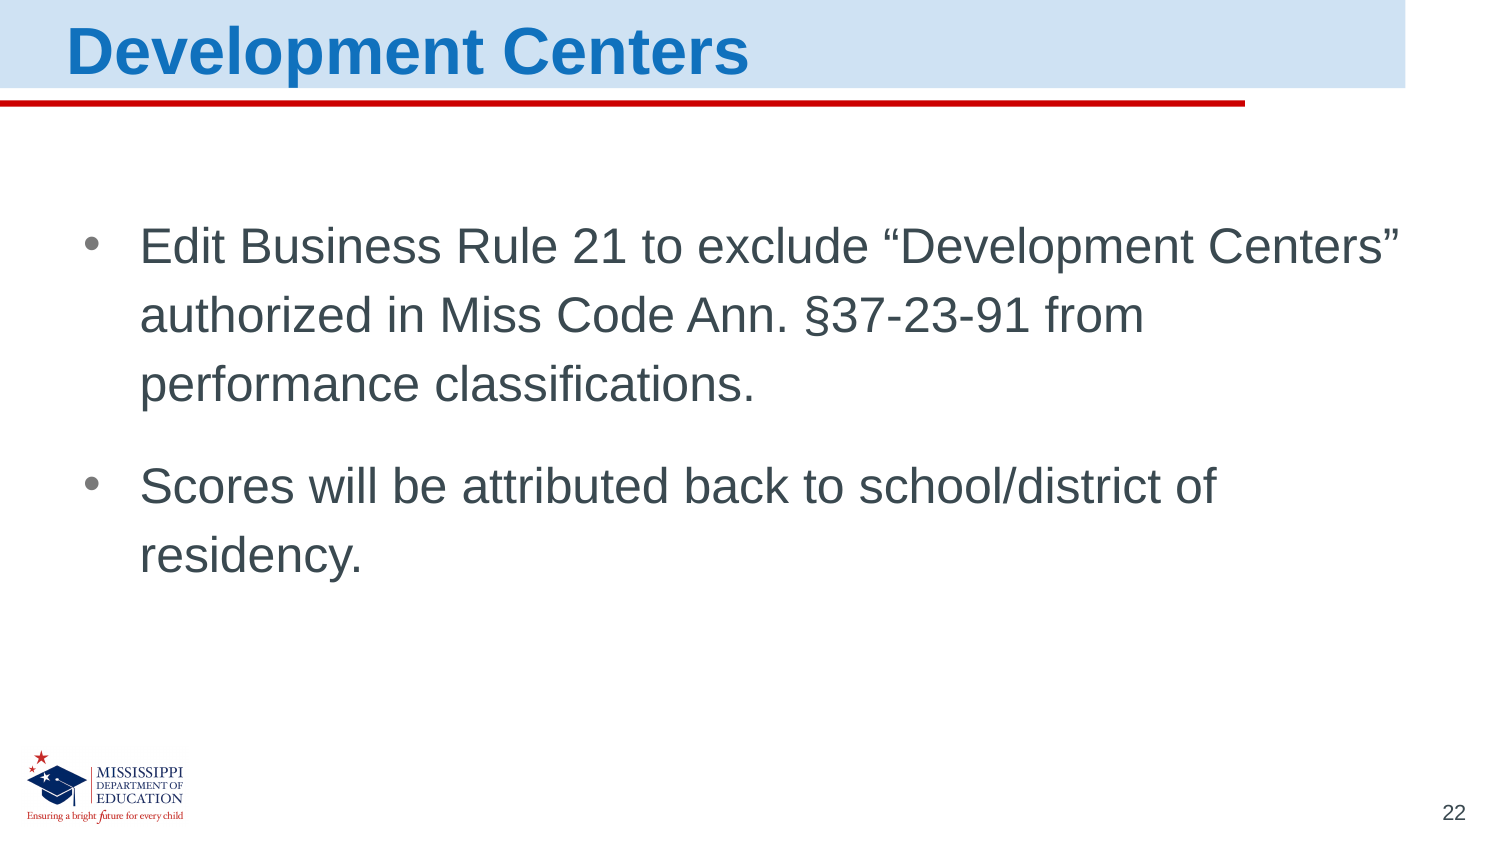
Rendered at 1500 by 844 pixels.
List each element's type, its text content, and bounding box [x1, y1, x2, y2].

list Edit Business Rule 21 to exclude “Development Centers” authorized in Miss Code Ann. §37-23-91 from performance classifications. Scores will be attributed back to school/district of residency. [68, 189, 1429, 717]
list Development Centers [51, 5, 1406, 80]
picture [21, 746, 189, 827]
slide_number 22 [1391, 801, 1482, 841]
